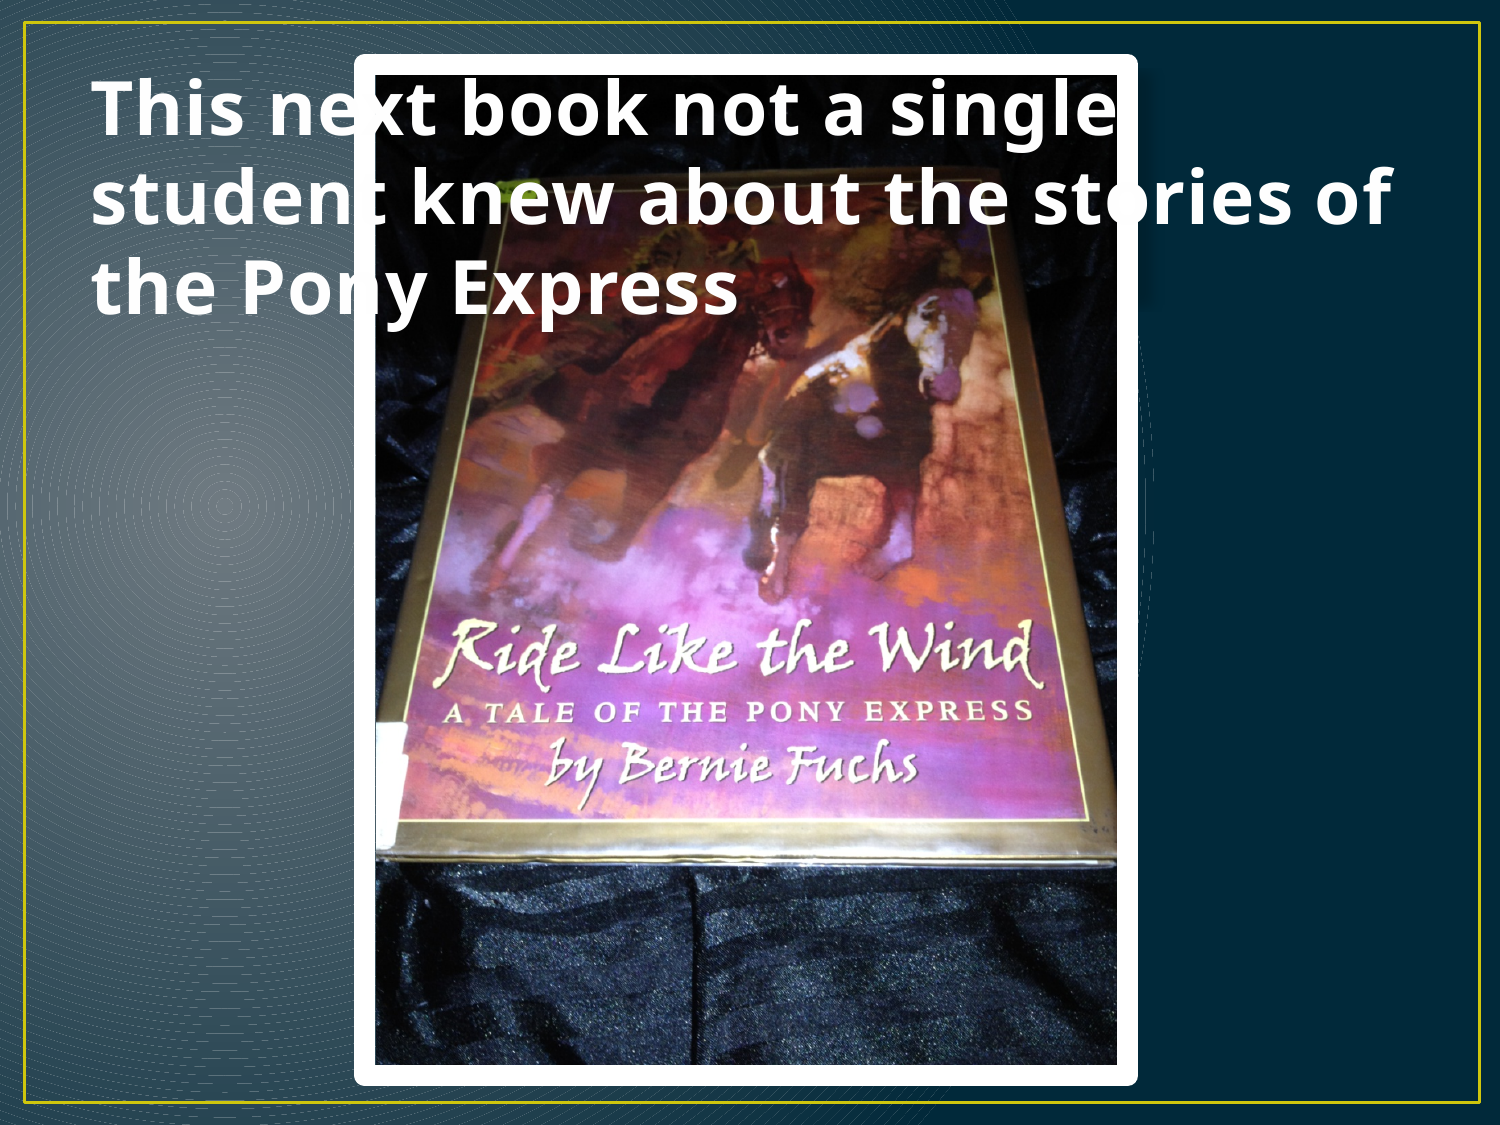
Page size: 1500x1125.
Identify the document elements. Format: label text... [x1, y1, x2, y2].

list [251, 198, 1242, 942]
picture [376, 942, 1117, 1064]
title This next book not a single student knew about the stories of the Pony Express [75, 45, 1425, 338]
